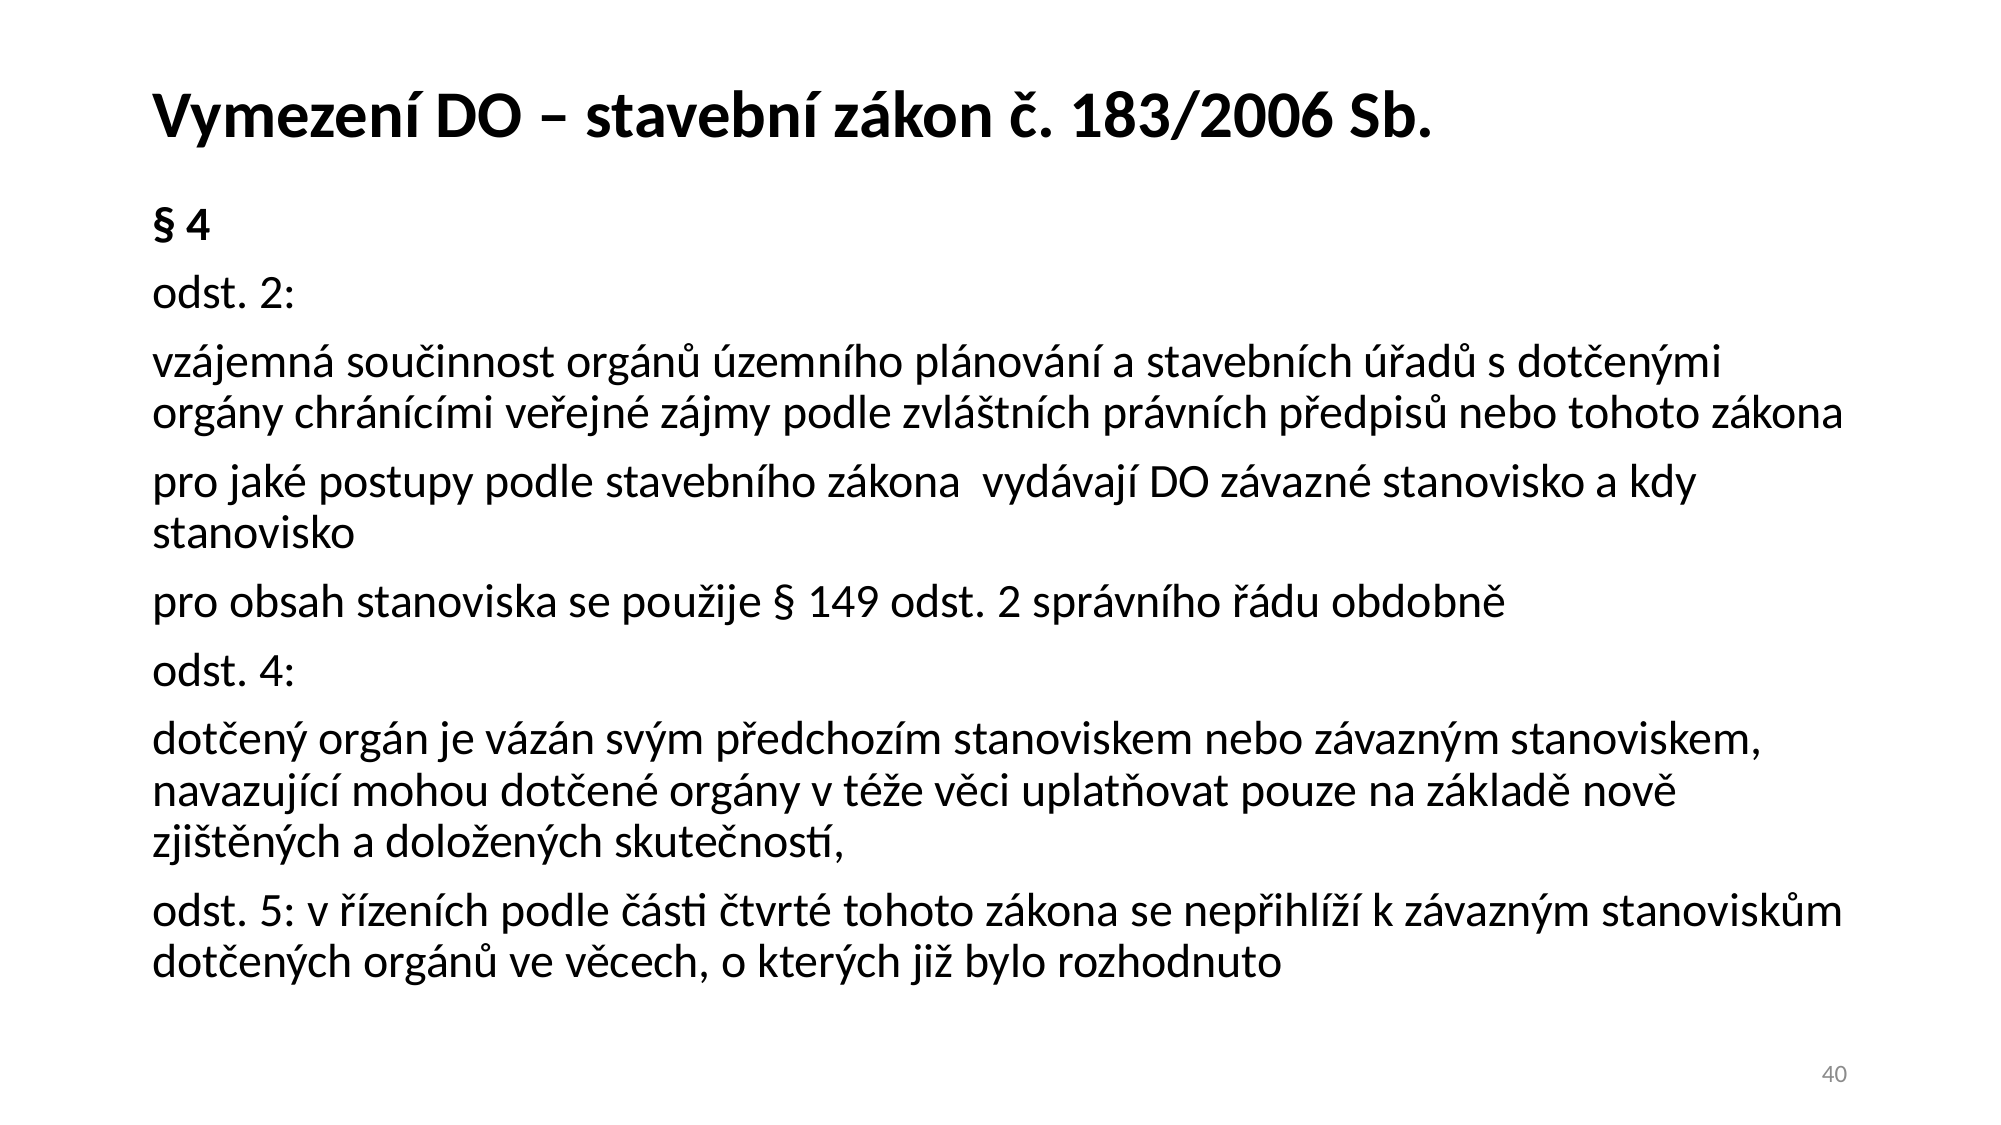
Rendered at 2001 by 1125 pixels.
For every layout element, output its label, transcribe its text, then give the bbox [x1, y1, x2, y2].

title Vymezení DO – stavební zákon č. 183/2006 Sb. [137, 59, 1863, 174]
list § 4 odst. 2: vzájemná součinnost orgánů územního plánování a stavebních úřadů s dotčenými orgány chránícími veřejné zájmy podle zvláštních právních předpisů nebo tohoto zákona pro jaké postupy podle stavebního zákona vydávají DO závazné stanovisko a kdy stanovisko pro obsah stanoviska se použije § 149 odst. 2 správního řádu obdobně odst. 4: dotčený orgán je vázán svým předchozím stanoviskem nebo závazným stanoviskem, navazující mohou dotčené orgány v téže věci uplatňovat pouze na základě nově zjištěných a doložených skutečností, odst. 5: v řízeních podle části čtvrté tohoto zákona se nepřihlíží k závazným stanoviskům dotčených orgánů ve věcech, o kterých již bylo rozhodnuto [137, 191, 1863, 1014]
slide_number 40 [1412, 1042, 1863, 1103]
